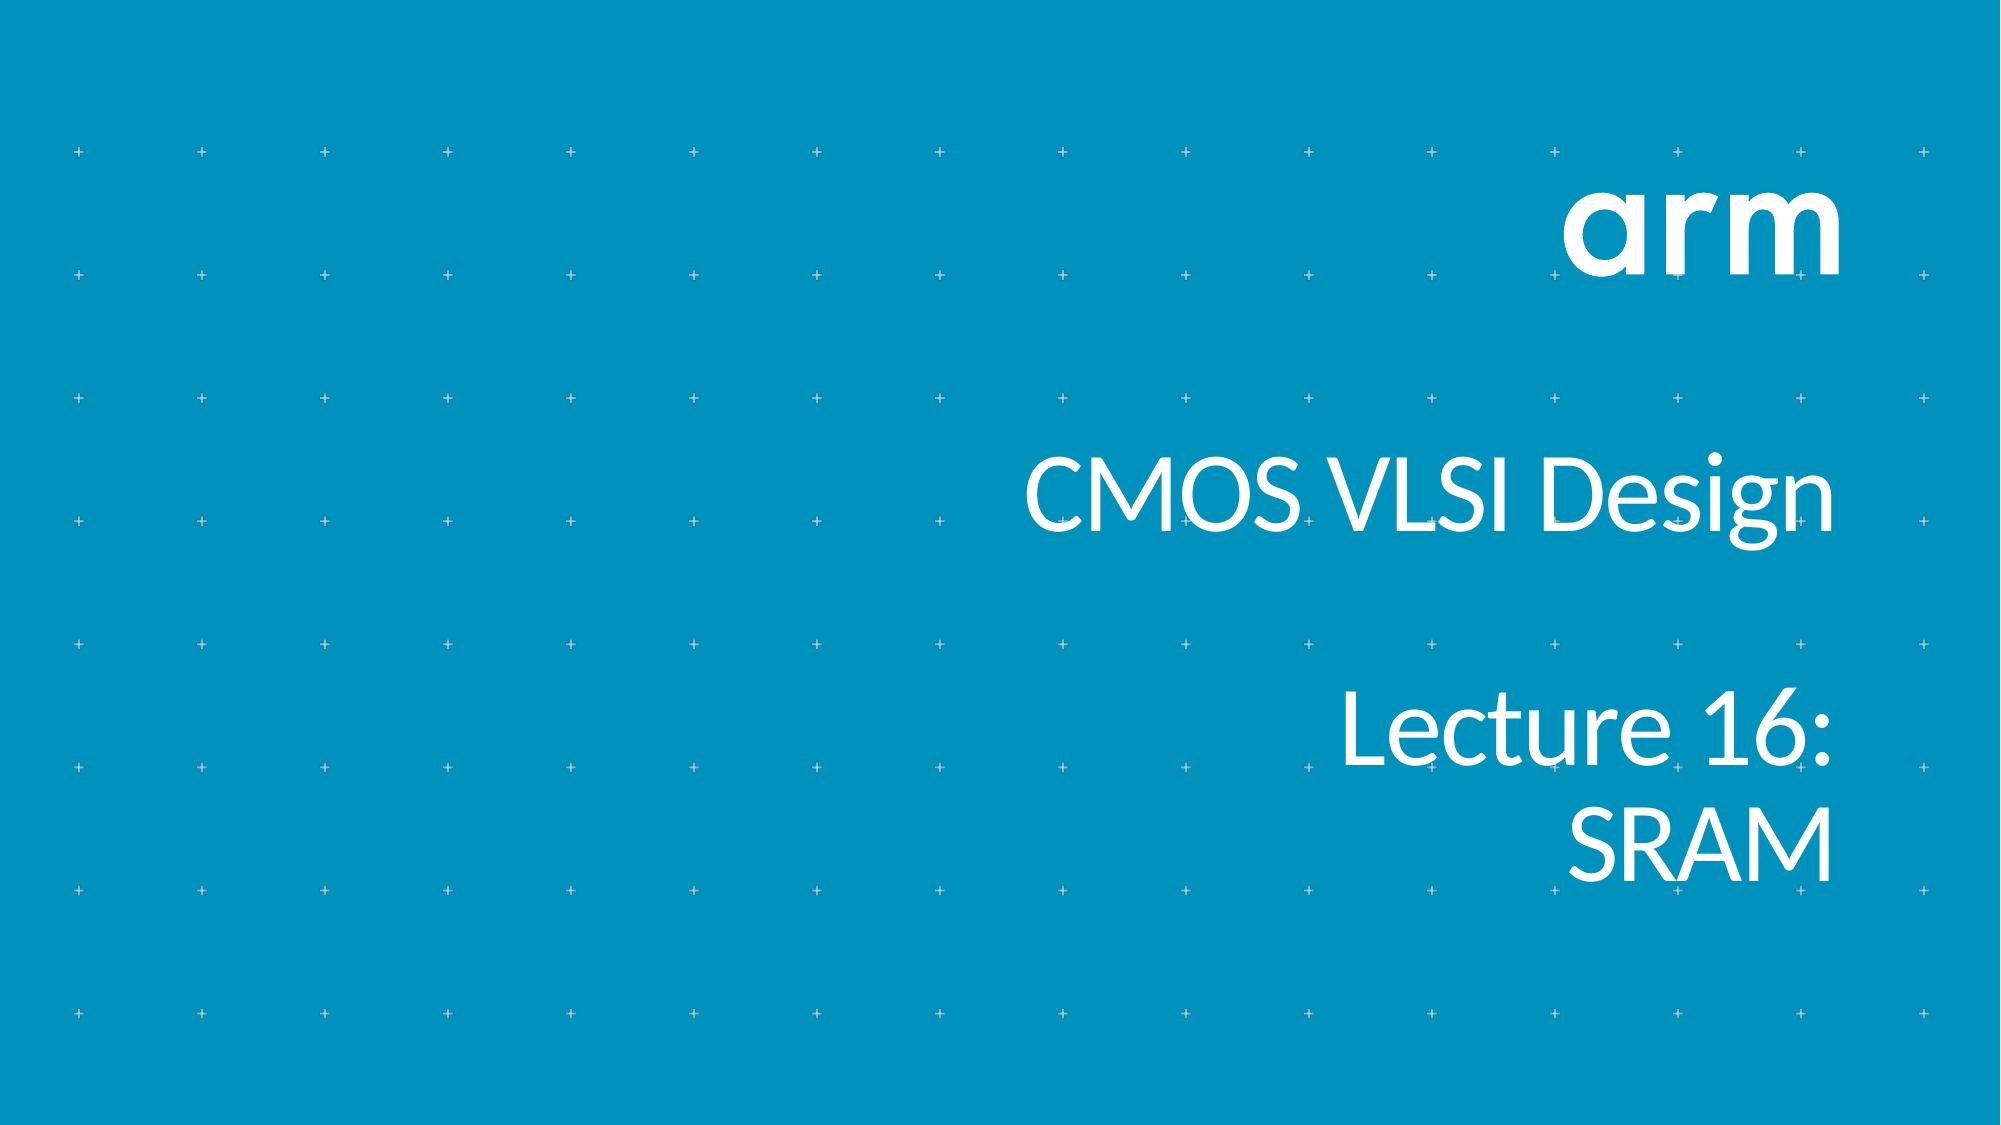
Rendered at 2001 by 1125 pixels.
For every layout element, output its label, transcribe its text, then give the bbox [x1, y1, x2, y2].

picture [1488, 693, 1521, 765]
picture [1346, 692, 1384, 764]
picture [1816, 715, 1828, 727]
picture [1588, 710, 1617, 764]
picture [1571, 807, 1614, 881]
picture [1622, 710, 1669, 765]
picture [1706, 692, 1747, 764]
picture [1390, 710, 1437, 765]
picture [1678, 808, 1740, 880]
picture [1625, 808, 1674, 880]
picture [1750, 808, 1828, 880]
picture [1444, 710, 1485, 765]
title CMOS VLSI Design Lecture 16: SRAM [999, 437, 1839, 688]
picture [1757, 688, 1804, 765]
picture [1530, 711, 1574, 766]
picture [1816, 753, 1828, 765]
